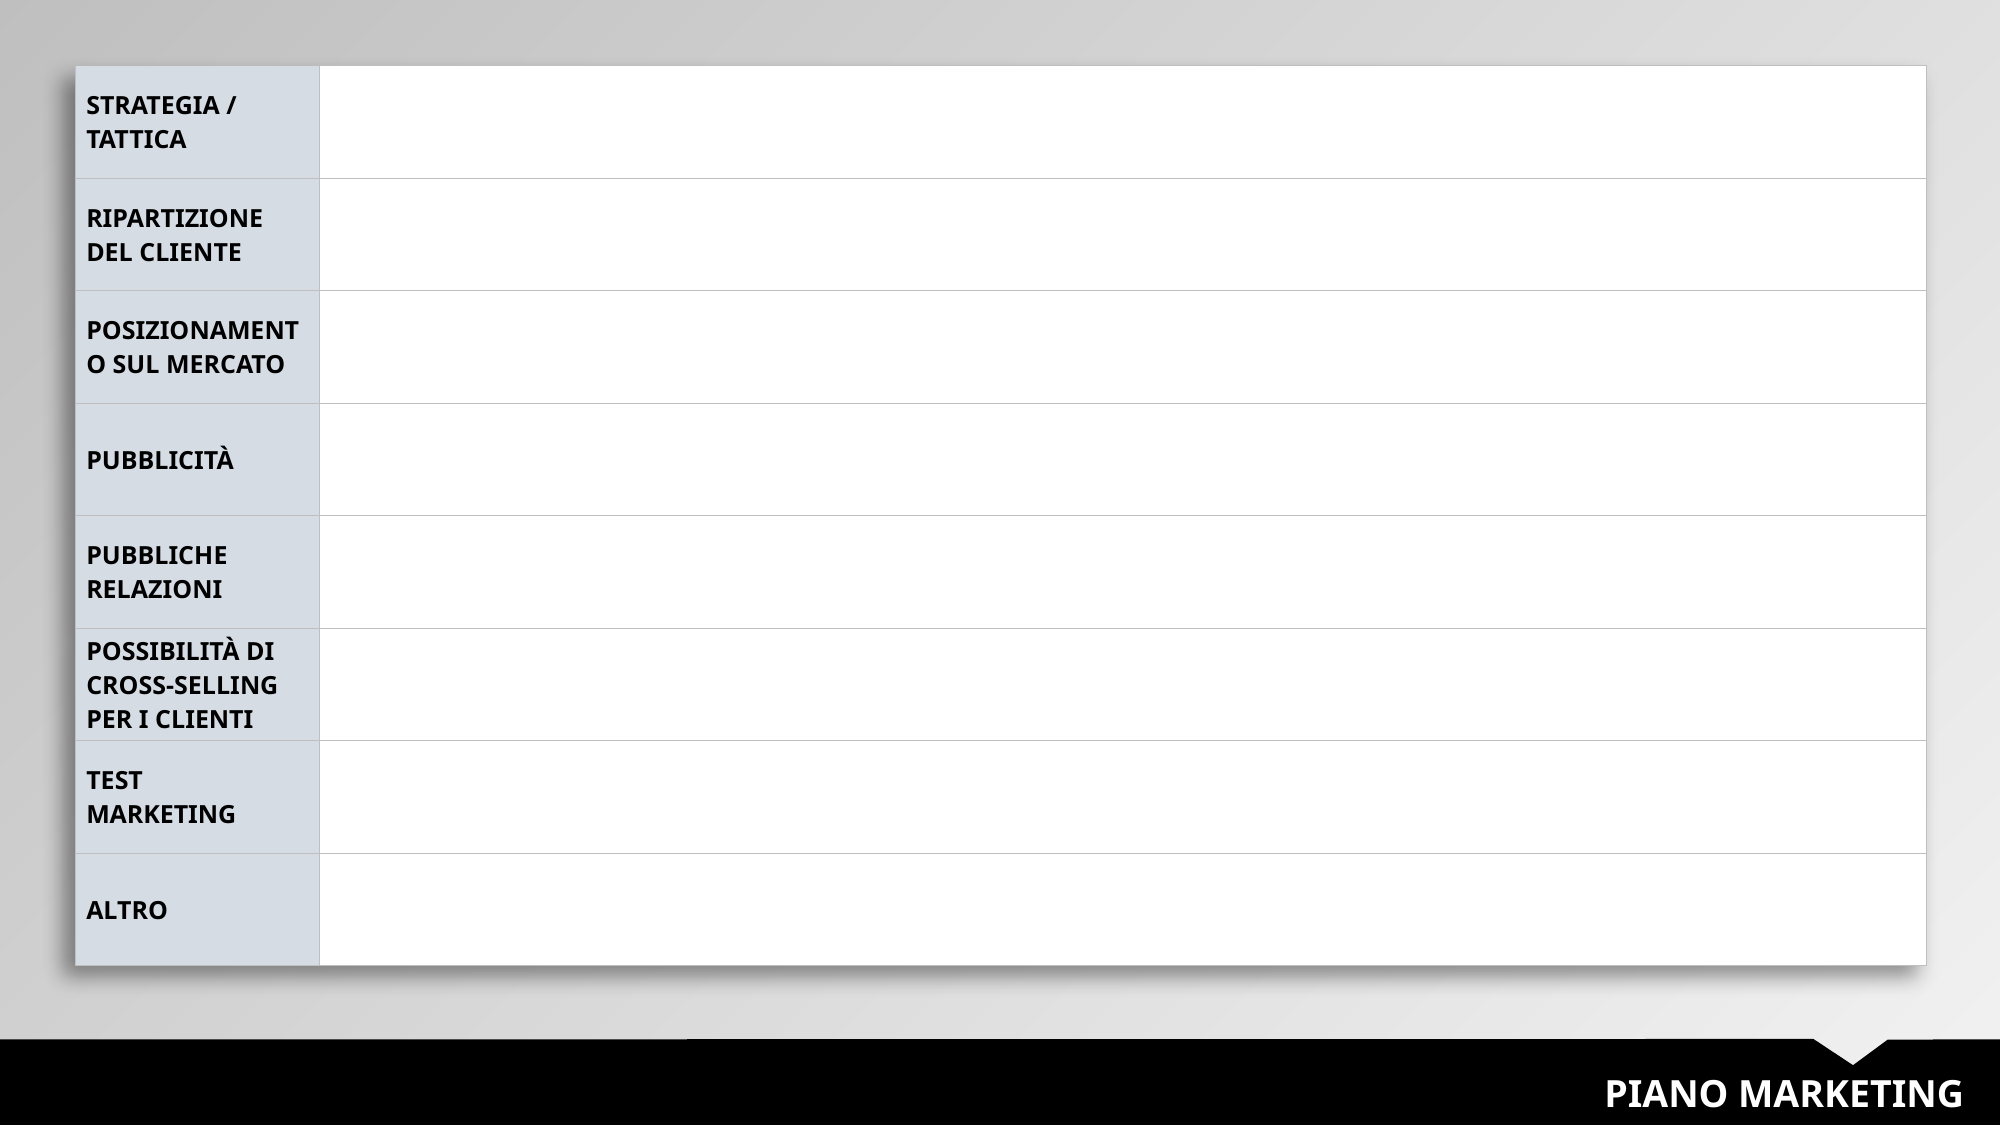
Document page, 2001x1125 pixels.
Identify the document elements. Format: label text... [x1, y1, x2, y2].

table_cell [320, 629, 1926, 740]
text_box PIANO MARKETING [620, 1062, 1980, 1123]
table_header [320, 66, 1926, 178]
table_cell POSIZIONAMENTO SUL MERCATO [76, 291, 319, 403]
table_cell ALTRO [76, 854, 319, 965]
table_cell [320, 404, 1926, 515]
table_cell PUBBLICHE RELAZIONI [76, 516, 319, 628]
table_cell [320, 291, 1926, 403]
table_cell PUBBLICITÀ [76, 404, 319, 515]
text_box [0, 1037, 2000, 1125]
table_cell [320, 179, 1926, 290]
table_cell TEST MARKETING [76, 741, 319, 853]
table_cell [320, 854, 1926, 965]
table_cell RIPARTIZIONE DEL CLIENTE [76, 179, 319, 290]
table_cell [320, 516, 1926, 628]
table_cell [320, 741, 1926, 853]
table_header STRATEGIA / TATTICA [76, 66, 319, 178]
table_cell POSSIBILITÀ DI CROSS-SELLING PER I CLIENTI [76, 629, 319, 740]
